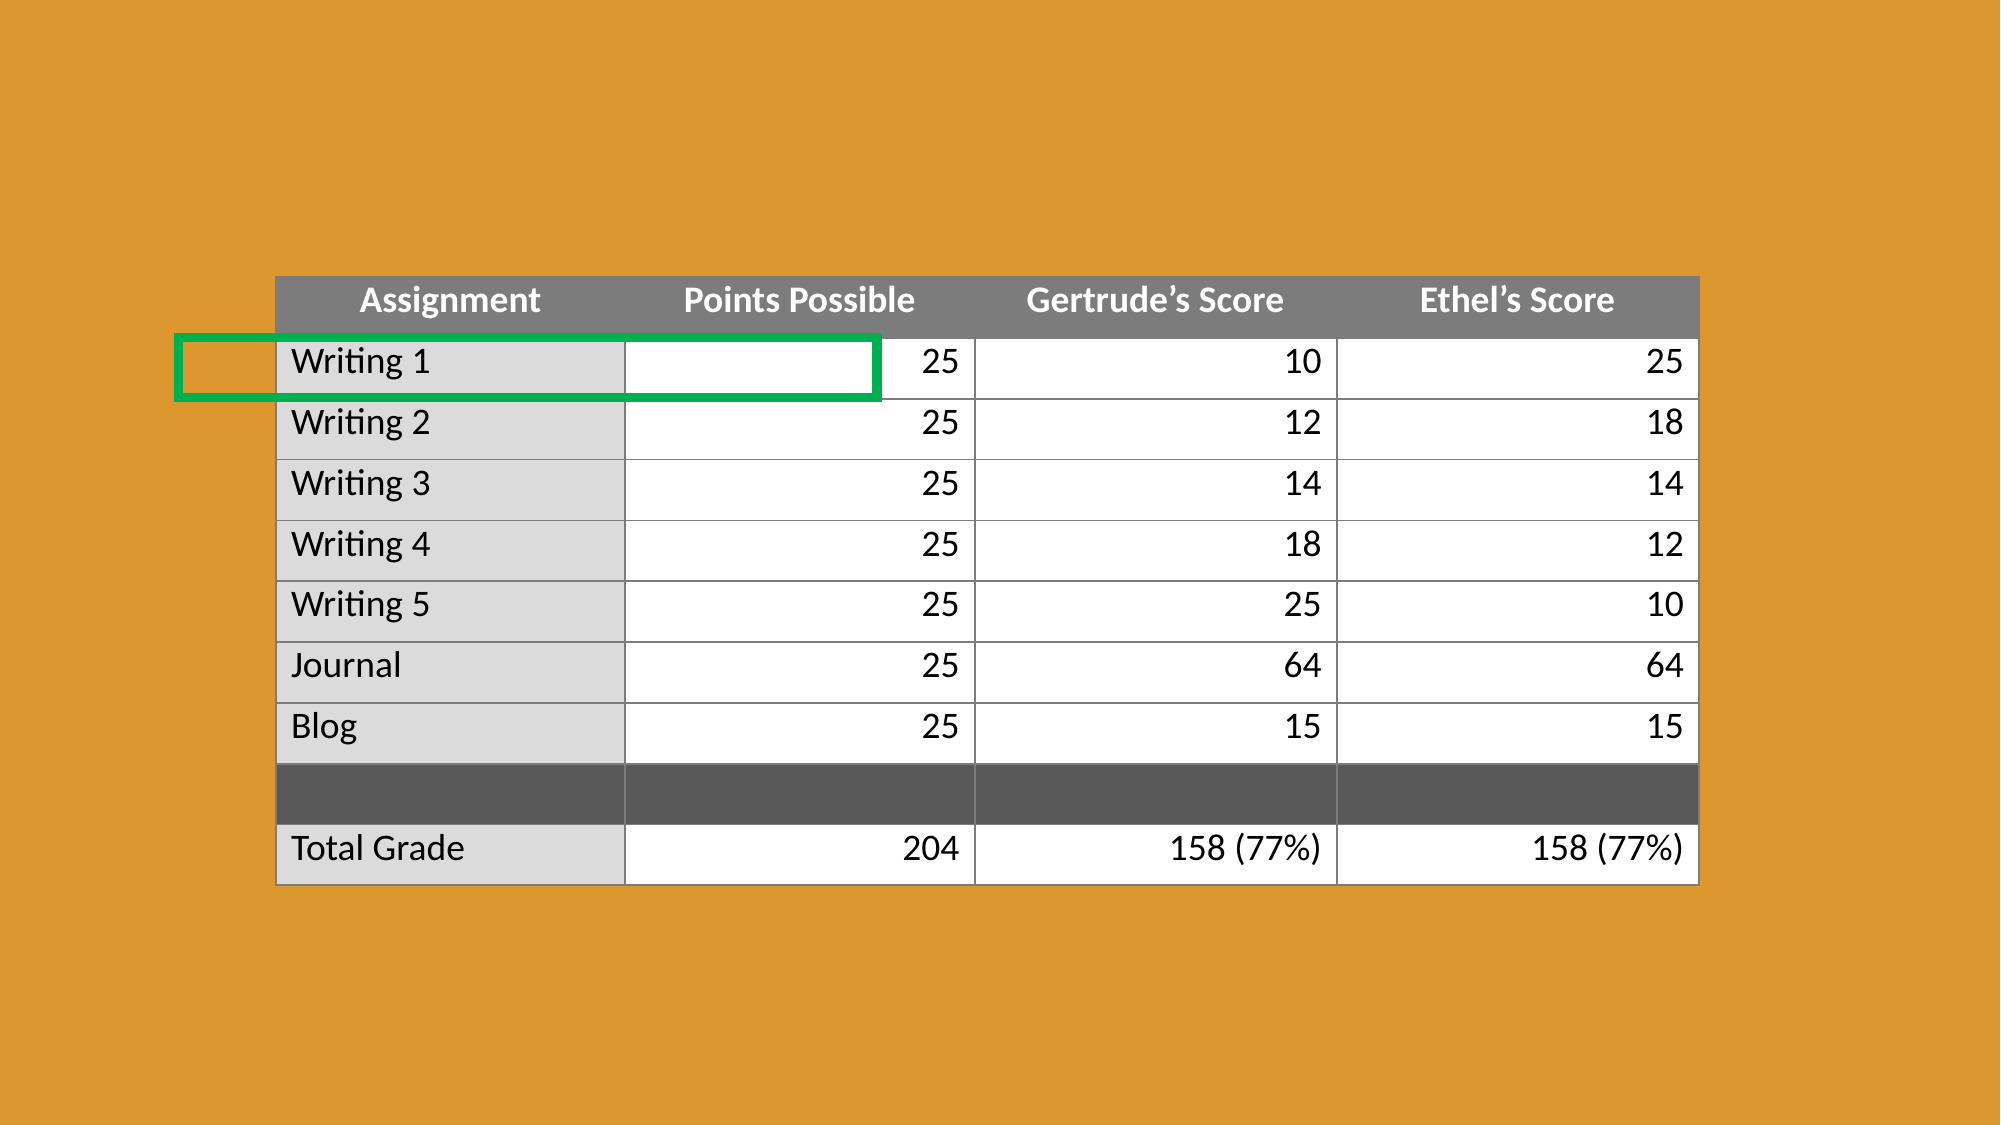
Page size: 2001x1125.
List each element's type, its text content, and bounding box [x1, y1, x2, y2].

table_cell 25 [1338, 339, 1698, 398]
table_cell [626, 765, 974, 824]
table_cell 15 [1338, 704, 1698, 763]
table_cell 204 [626, 825, 974, 884]
table_cell 18 [976, 521, 1336, 580]
table_cell 25 [878, 339, 974, 398]
table_cell 12 [1338, 521, 1698, 580]
text_box [177, 336, 878, 398]
table_cell 25 [626, 643, 974, 702]
table_cell Total Grade [277, 825, 624, 884]
table_cell 12 [976, 400, 1336, 459]
table_cell 25 [626, 460, 974, 520]
table_cell Writing 4 [277, 521, 624, 580]
table_cell 25 [626, 521, 974, 580]
table_cell 25 [626, 582, 974, 641]
table_cell Blog [277, 704, 624, 763]
table_header Assignment [277, 278, 624, 336]
table_cell 25 [976, 582, 1336, 641]
table_cell 14 [1338, 460, 1698, 520]
table_cell 10 [976, 339, 1336, 398]
table_cell 10 [1338, 582, 1698, 641]
table_cell 158 (77%) [976, 825, 1336, 884]
table_cell 14 [976, 460, 1336, 520]
table_cell Writing 2 [277, 400, 624, 459]
table_cell Journal [277, 643, 624, 702]
table_cell 158 (77%) [1338, 825, 1698, 884]
table_cell [277, 765, 624, 824]
table_header Gertrude’s Score [976, 278, 1336, 337]
table_cell [976, 765, 1336, 824]
table_cell Writing 5 [277, 582, 624, 641]
table_cell [1338, 765, 1698, 824]
table_cell 64 [1338, 643, 1698, 702]
table_cell 18 [1338, 400, 1698, 459]
table_header Ethel’s Score [1338, 278, 1698, 337]
table_cell Writing 3 [277, 460, 624, 520]
table_cell 64 [976, 643, 1336, 702]
table_cell 25 [626, 704, 974, 763]
table_cell 25 [626, 400, 974, 459]
table_header Points Possible [626, 278, 974, 337]
table_cell 15 [976, 704, 1336, 763]
